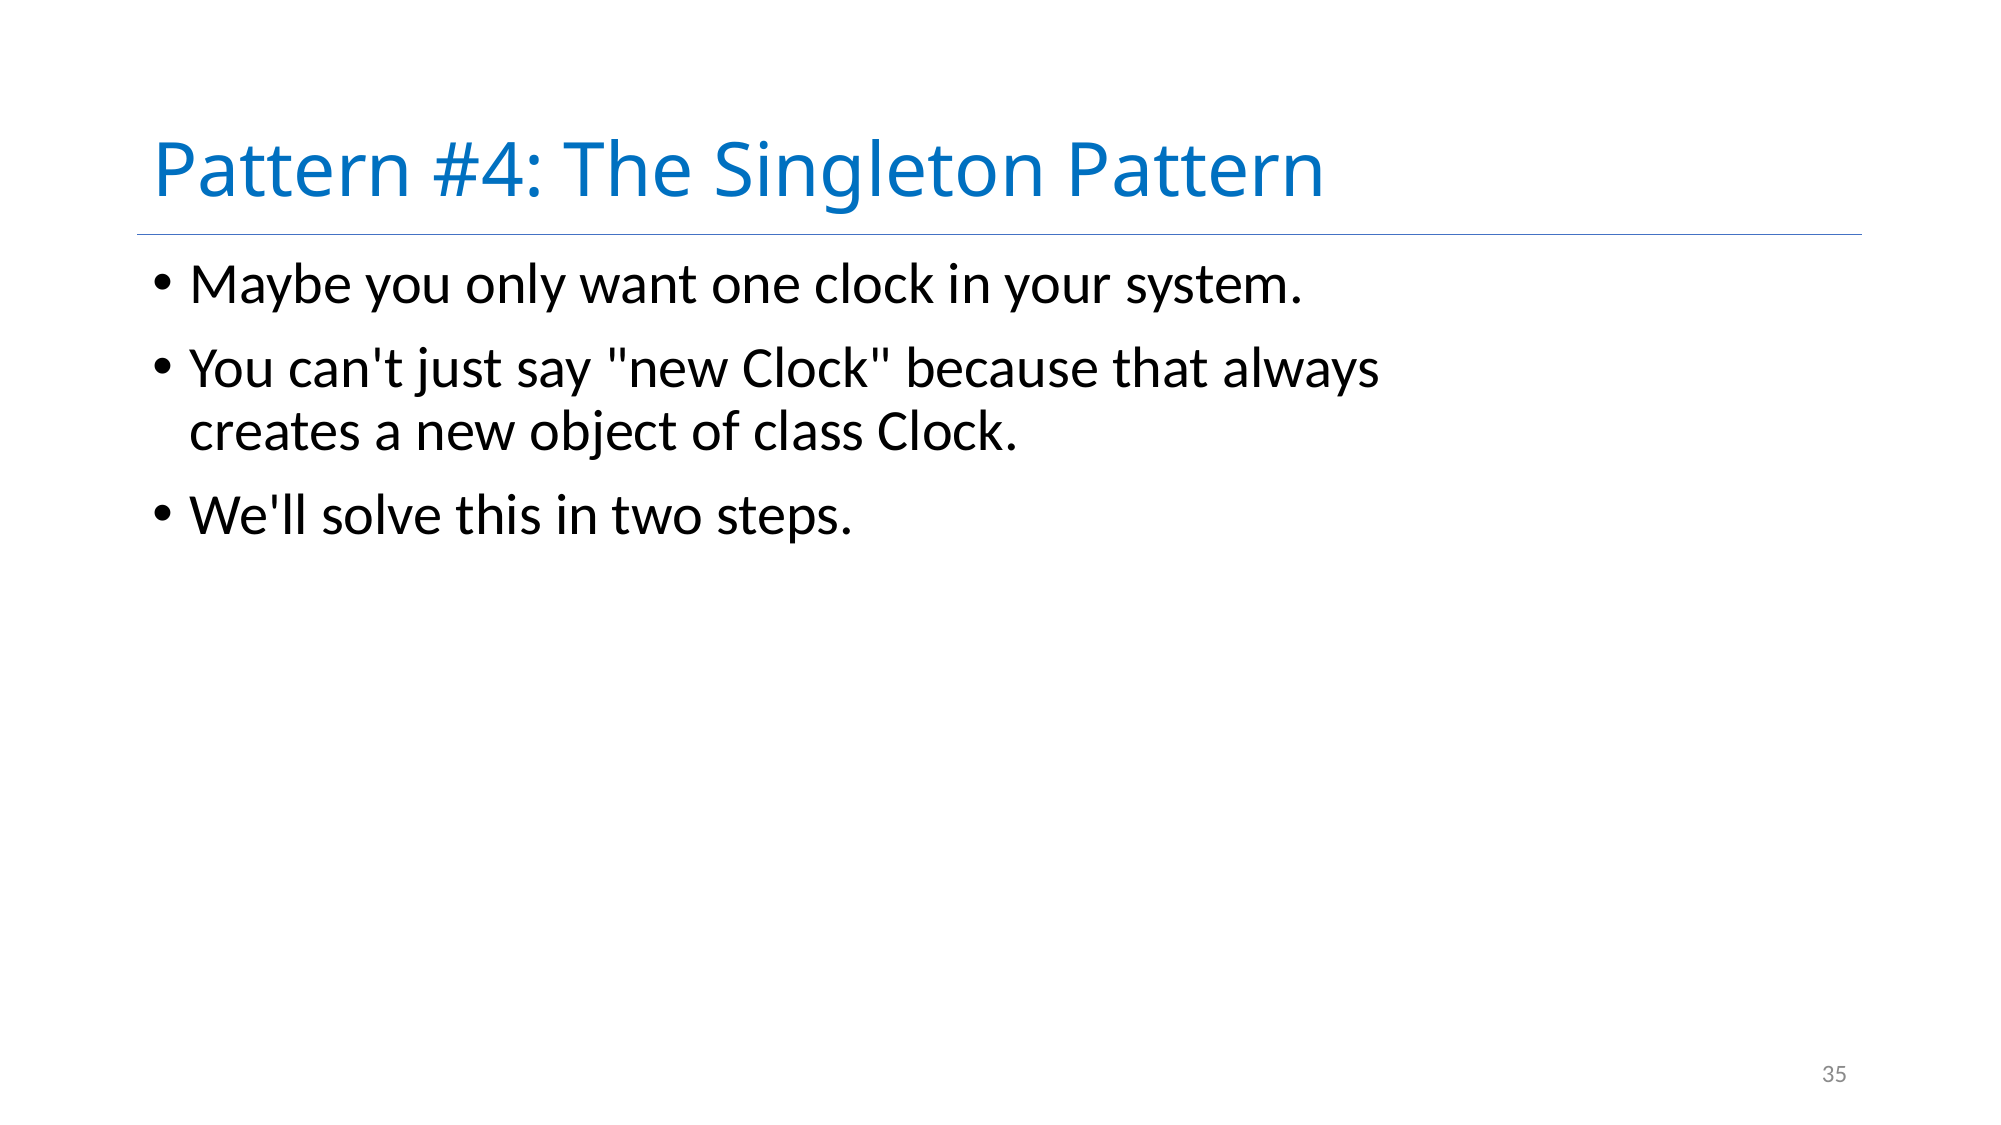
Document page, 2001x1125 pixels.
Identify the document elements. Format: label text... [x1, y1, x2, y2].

slide_number 35 [1412, 1042, 1863, 1103]
title Pattern #4: The Singleton Pattern [137, 3, 1863, 221]
list Maybe you only want one clock in your system. You can't just say "new Clock" because that always creates a new object of class Clock. We'll solve this in two steps. [137, 246, 1432, 960]
